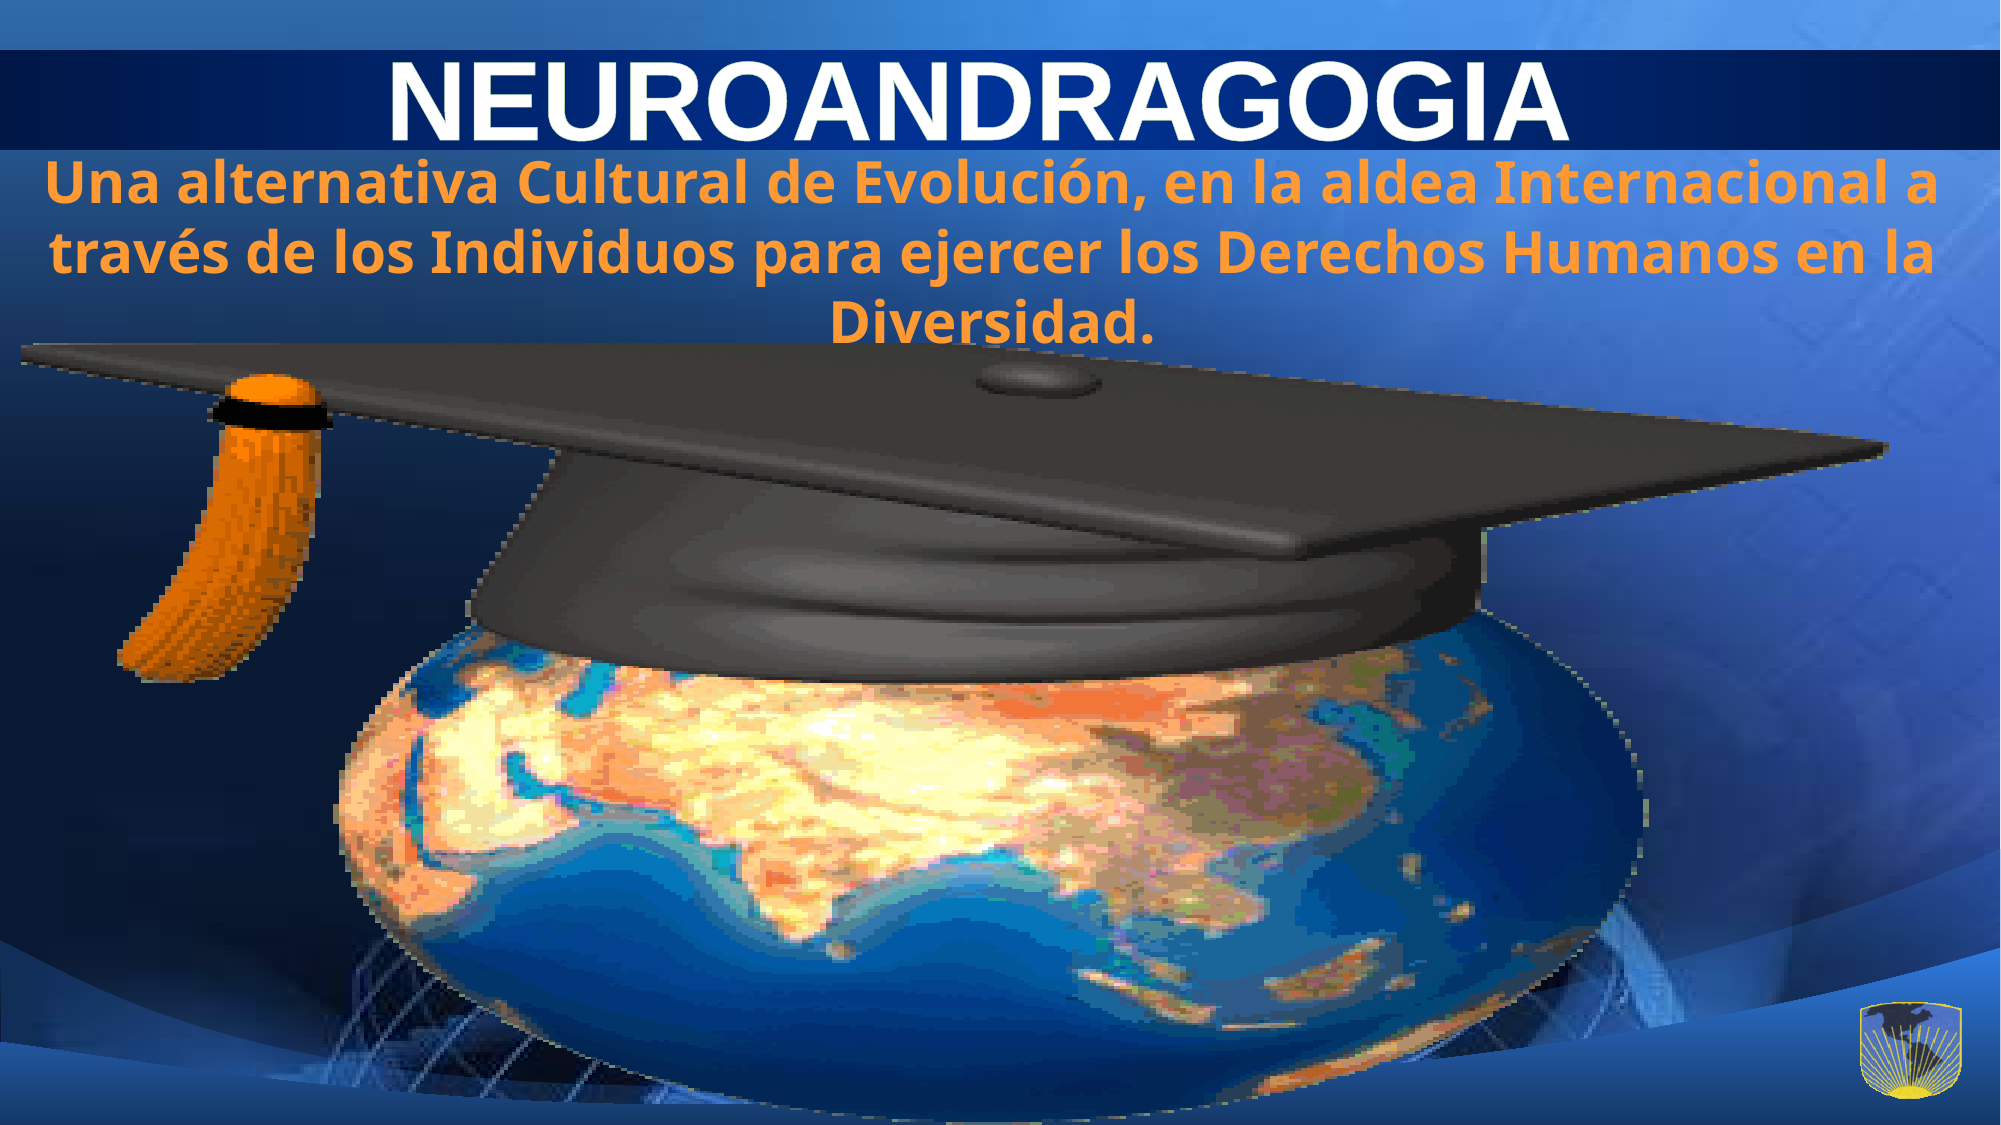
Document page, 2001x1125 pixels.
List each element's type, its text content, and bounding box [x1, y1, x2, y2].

text_box NEUROANDRAGOGIA [359, 20, 1599, 170]
text_box Una alternativa Cultural de Evolución, en la aldea Internacional a través de los Individuos para ejercer los Derechos Humanos en la Diversidad. [0, 112, 2000, 389]
picture [0, 0, 2001, 1125]
